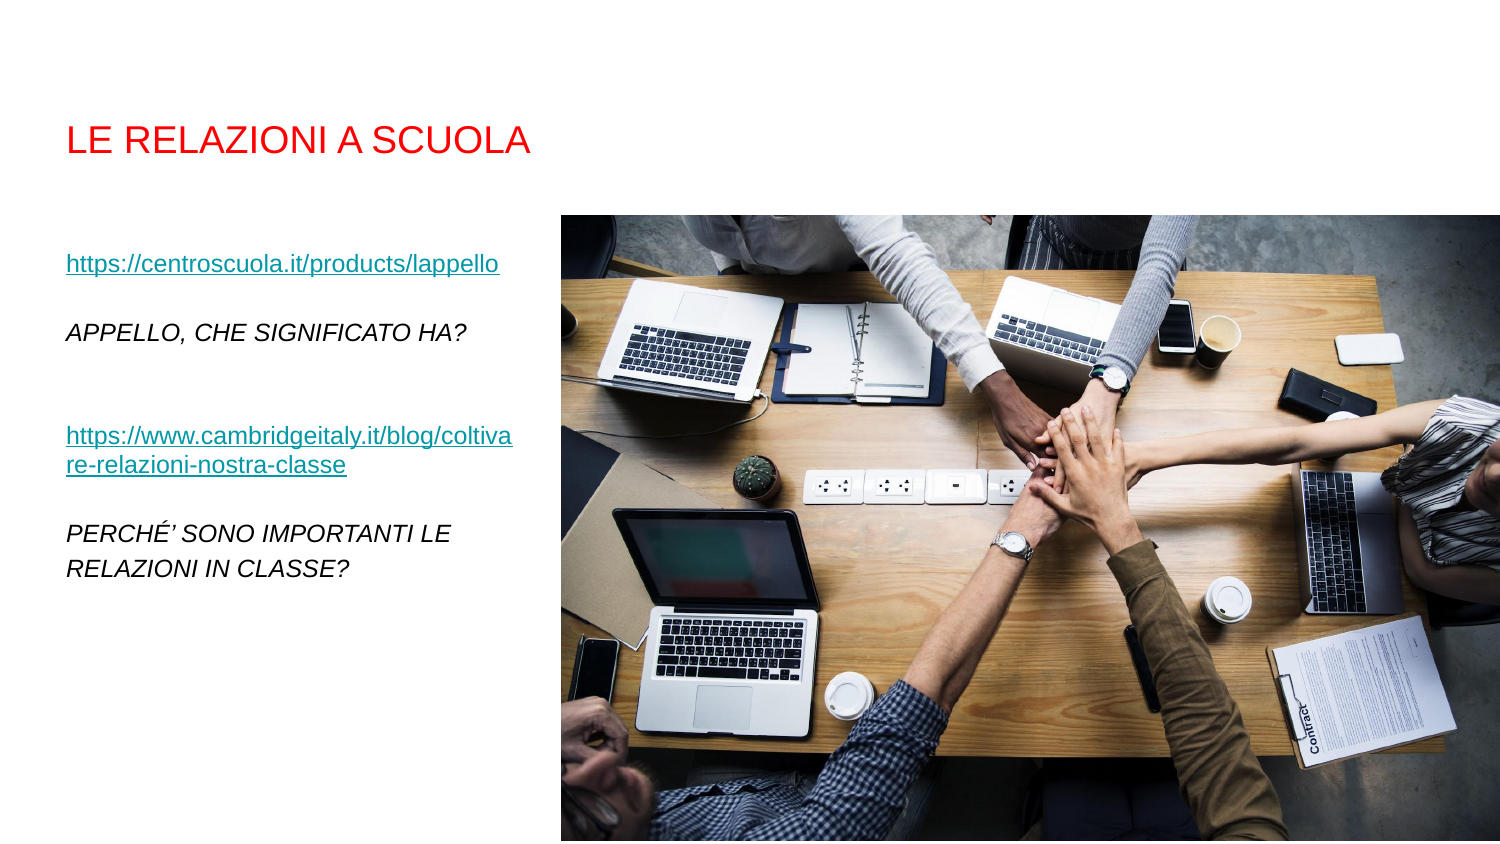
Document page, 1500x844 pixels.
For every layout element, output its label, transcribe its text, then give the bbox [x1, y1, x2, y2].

picture [561, 214, 1500, 841]
list https://centroscuola.it/products/lappello APPELLO, CHE SIGNIFICATO HA? https://www.cambridgeitaly.it/blog/coltivare-relazioni-nostra-classe PERCHÉ’ SONO IMPORTANTI LE RELAZIONI IN CLASSE? [51, 227, 537, 750]
title LE RELAZIONI A SCUOLA [51, 52, 553, 177]
